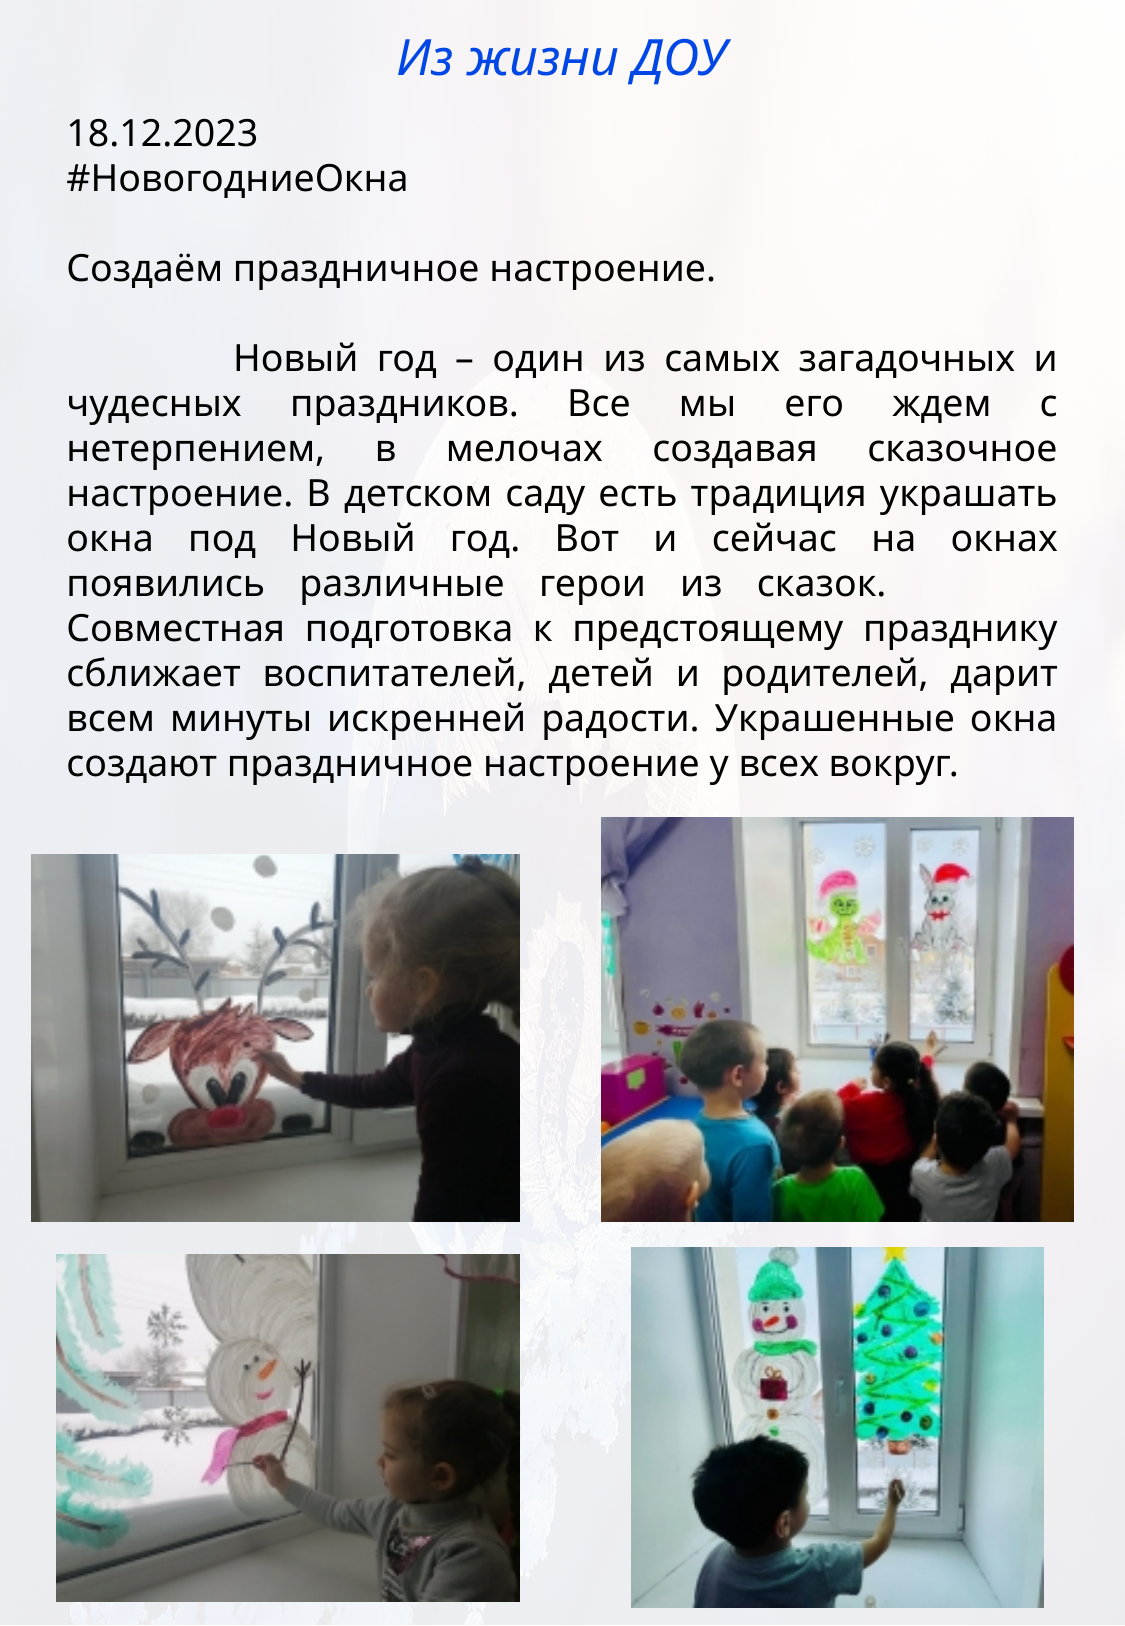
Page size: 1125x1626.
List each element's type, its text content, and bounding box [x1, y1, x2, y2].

text_box Из жизни ДОУ [382, 18, 743, 56]
picture [56, 1254, 520, 1602]
text_box 18.12.2023 #НовогодниеОкна Создаём праздничное настроение. Новый год – один из самых загадочных и чудесных праздников. Все мы его ждем с нетерпением, в мелочах создавая сказочное настроение. В детском саду есть традиция украшать окна под Новый год. Вот и сейчас на окнах появились различные герои из сказок. Совместная подготовка к предстоящему празднику сближает воспитателей, детей и родителей, дарит всем минуты искренней радости. Украшенные окна создают праздничное настроение у всех вокруг. [51, 56, 1074, 836]
picture [601, 817, 1074, 1222]
picture [31, 854, 520, 1222]
picture [631, 1247, 1044, 1608]
